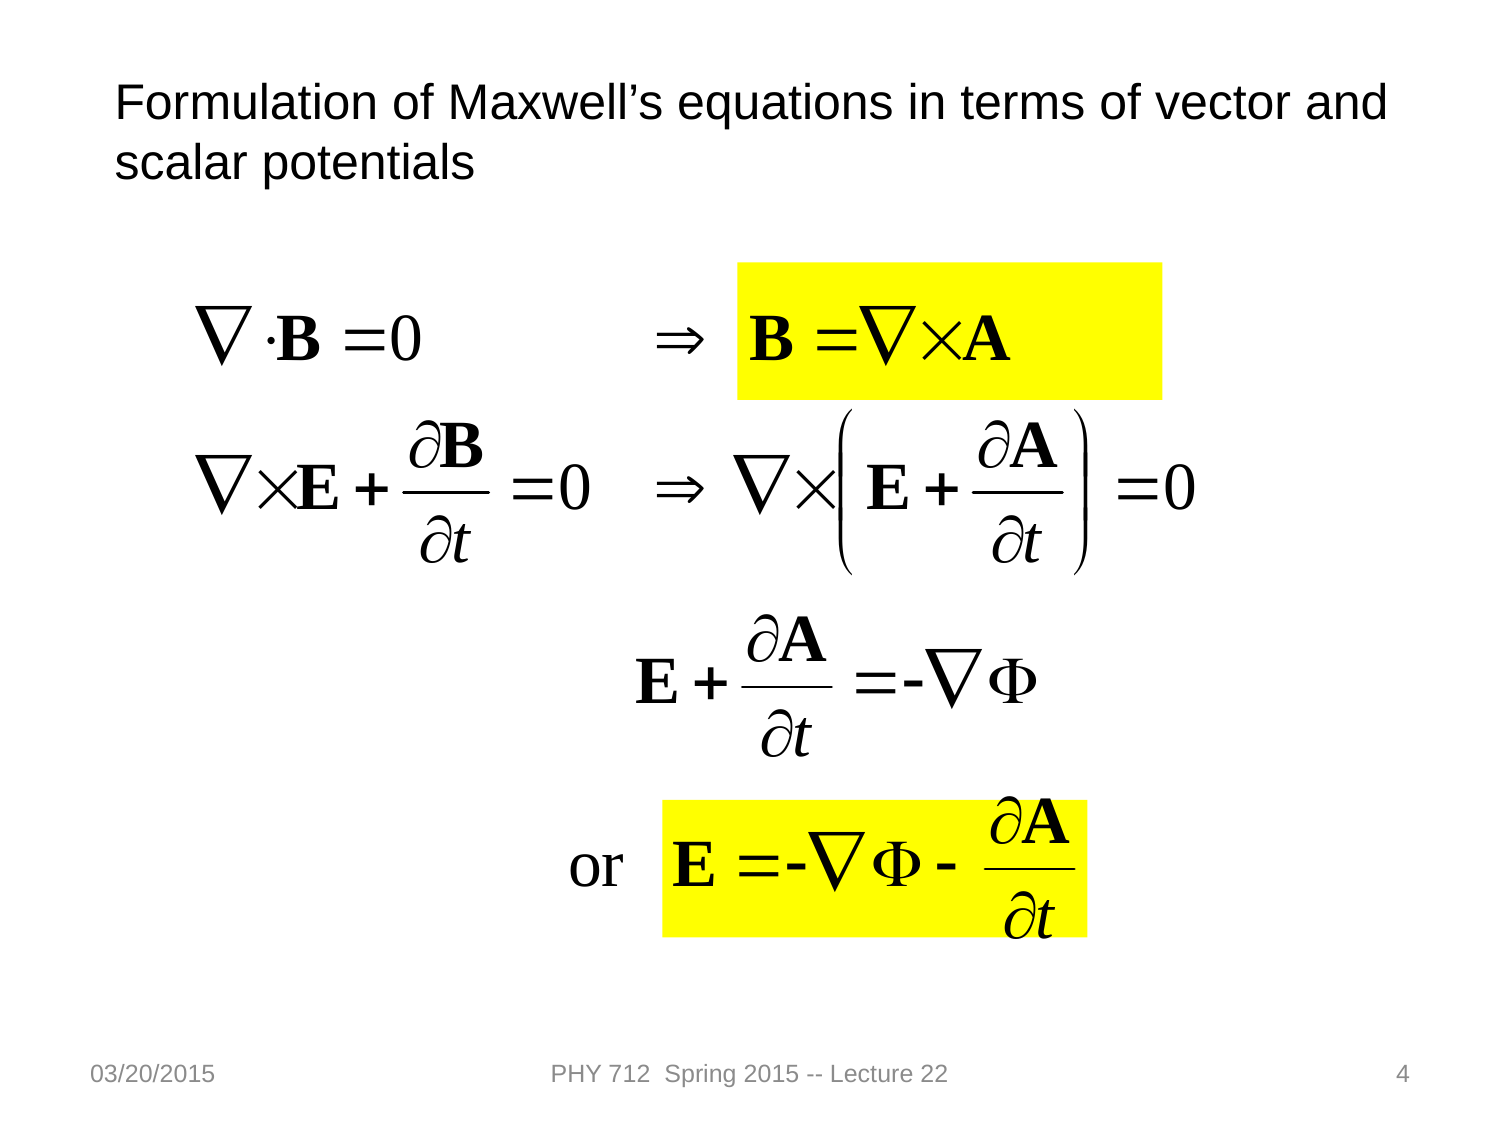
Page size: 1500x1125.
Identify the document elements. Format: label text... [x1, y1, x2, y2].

text_box [735, 260, 1165, 298]
footer PHY 712 Spring 2015 -- Lecture 22 [512, 1042, 988, 1103]
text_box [187, 299, 1207, 954]
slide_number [75, 1042, 425, 1103]
slide_number 4 [1074, 1042, 1425, 1103]
text_box Formulation of Maxwell’s equations in terms of vector and scalar potentials [99, 62, 1450, 198]
